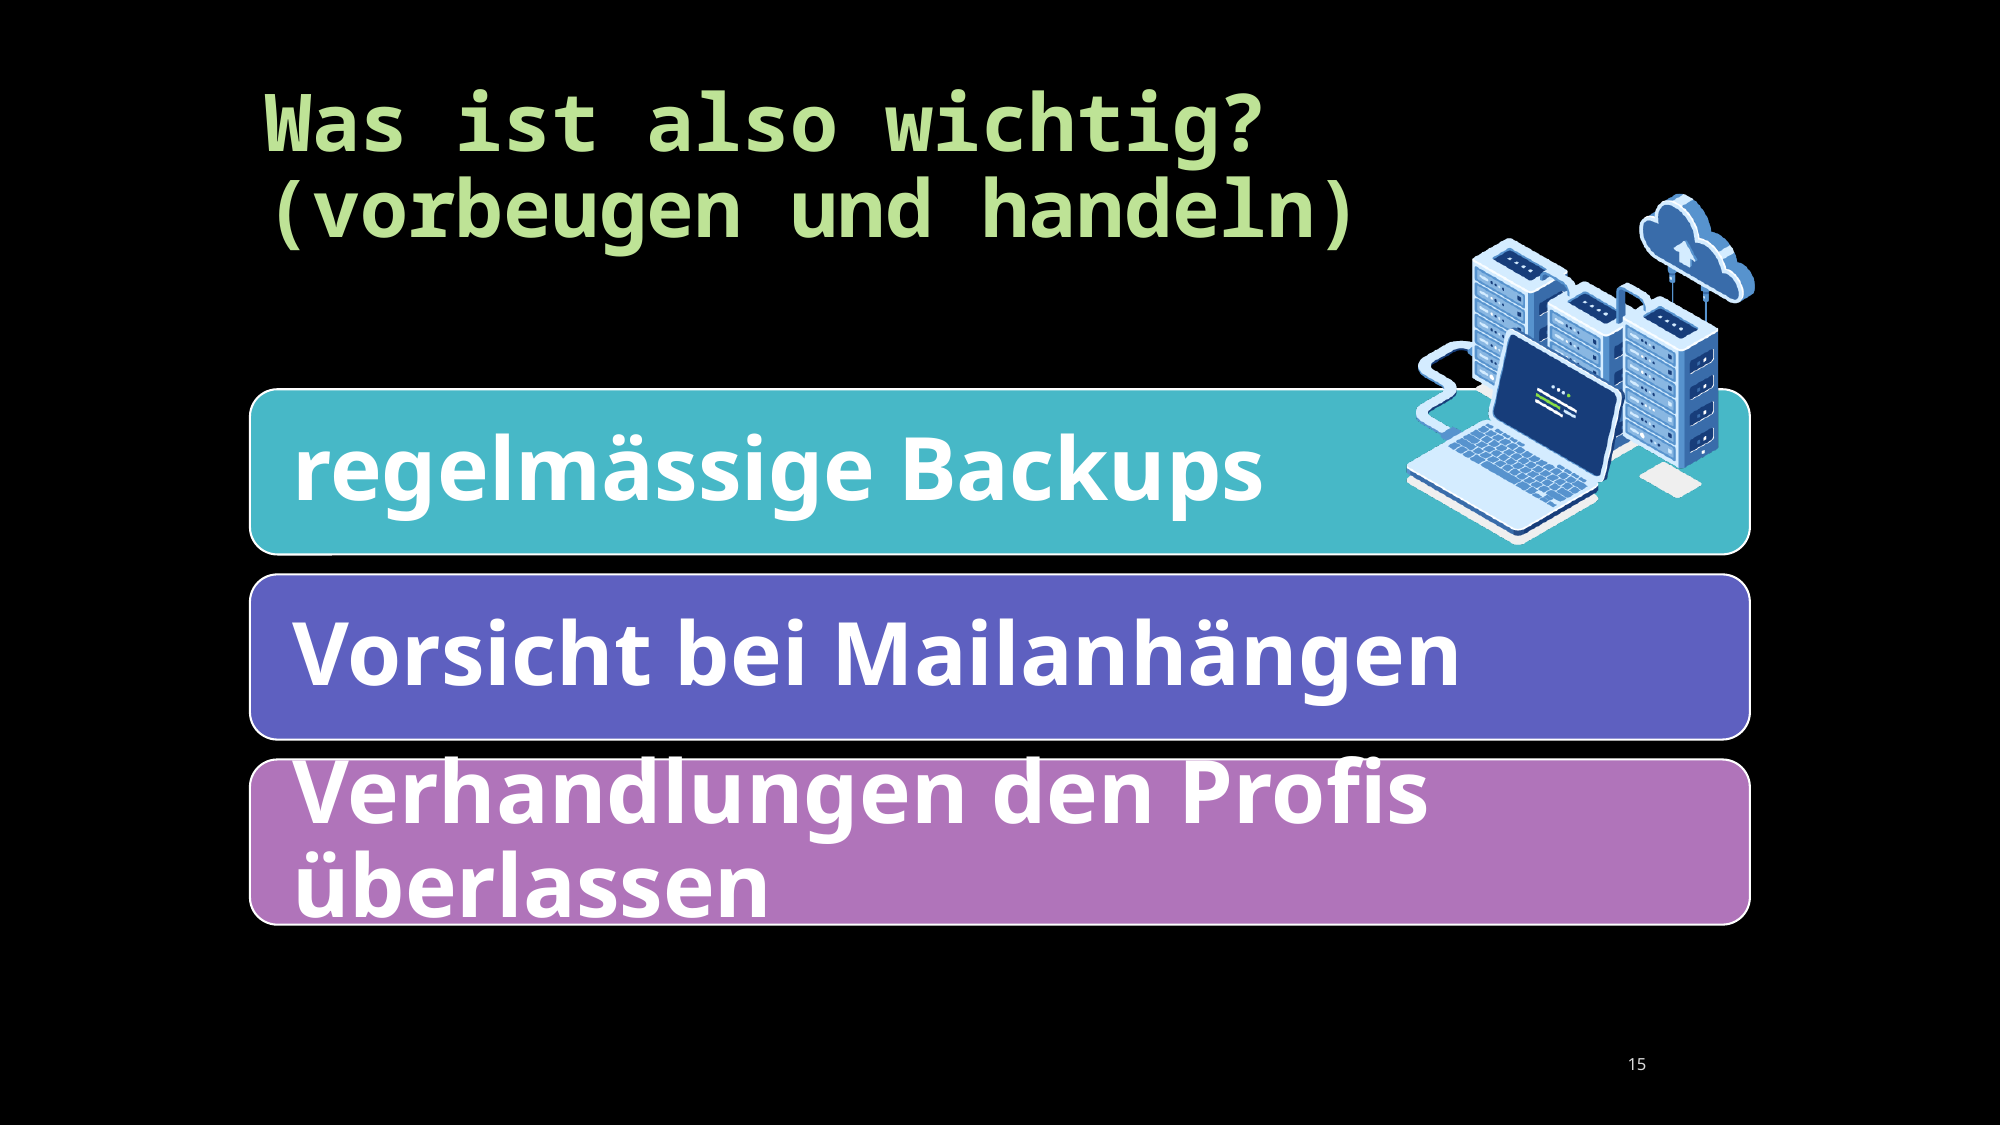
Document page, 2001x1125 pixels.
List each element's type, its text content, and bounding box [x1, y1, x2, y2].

picture [1248, 125, 1913, 595]
title Was ist also wichtig? (vorbeugen und handeln) [249, 75, 1863, 263]
slide_number 15 [1612, 1043, 1750, 1086]
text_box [249, 302, 1750, 1012]
